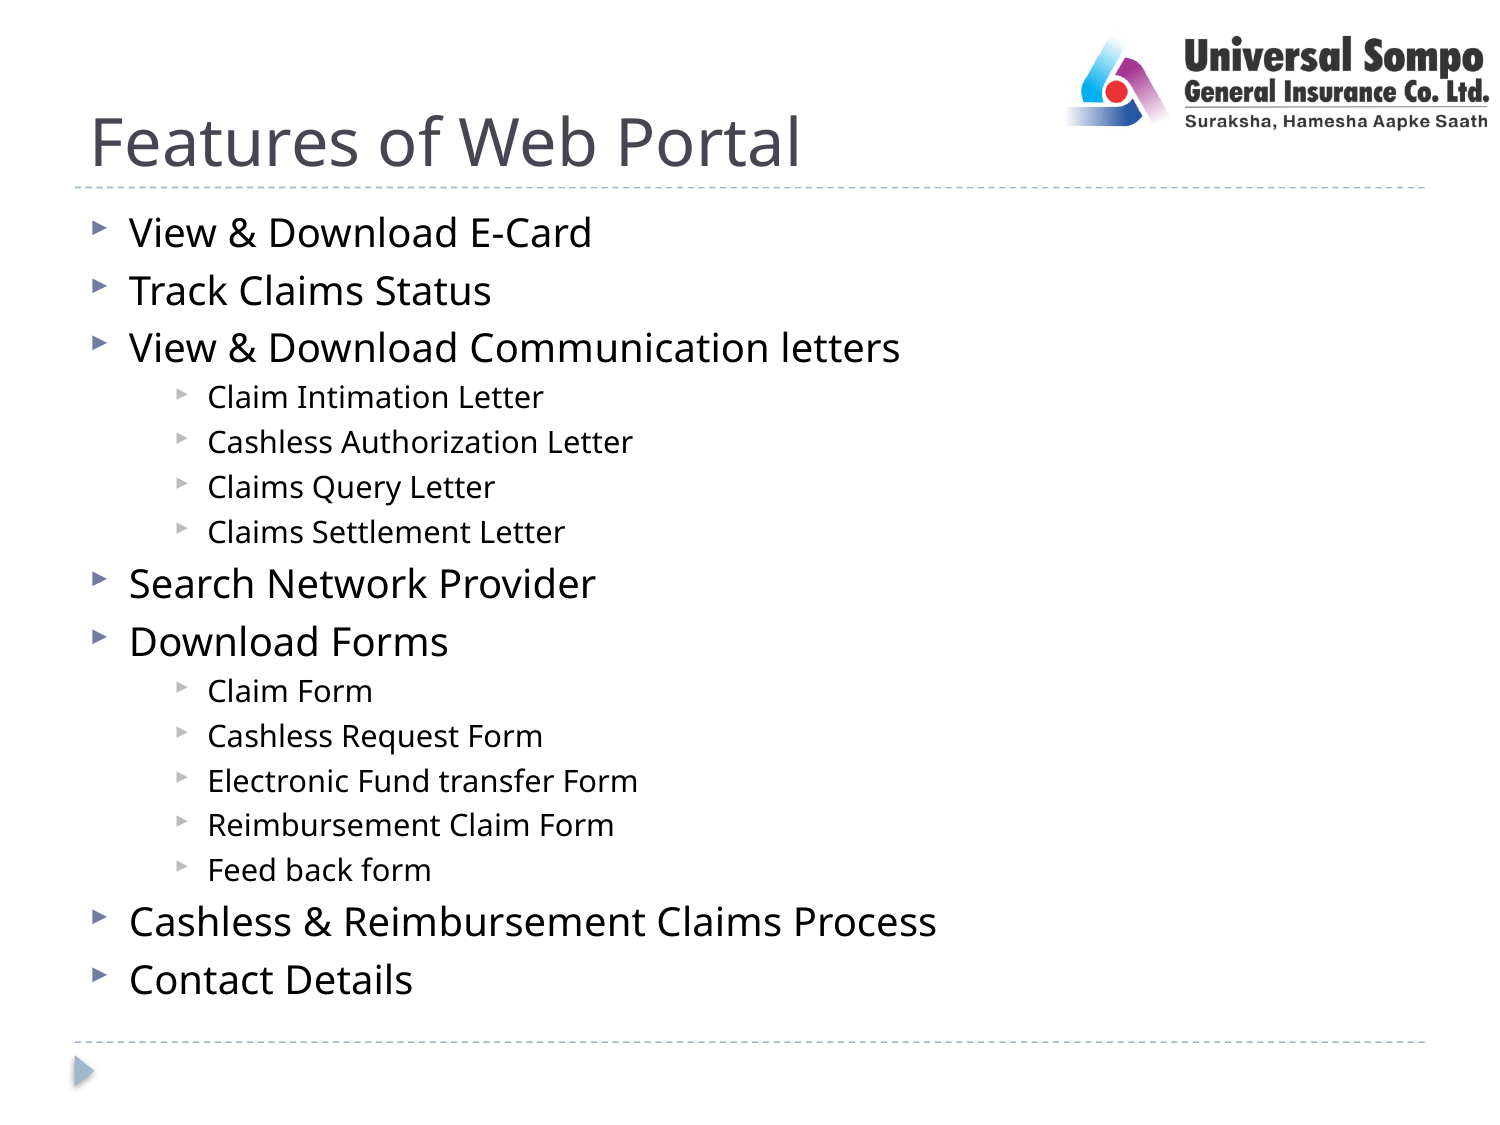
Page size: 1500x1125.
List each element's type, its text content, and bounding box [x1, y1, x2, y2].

title Features of Web Portal [75, 24, 1425, 188]
list View & Download E-Card Track Claims Status View & Download Communication letters Claim Intimation Letter Cashless Authorization Letter Claims Query Letter Claims Settlement Letter Search Network Provider Download Forms Claim Form Cashless Request Form Electronic Fund transfer Form Reimbursement Claim Form Feed back form Cashless & Reimbursement Claims Process Contact Details [75, 200, 1425, 1010]
picture [1425, 24, 1495, 138]
